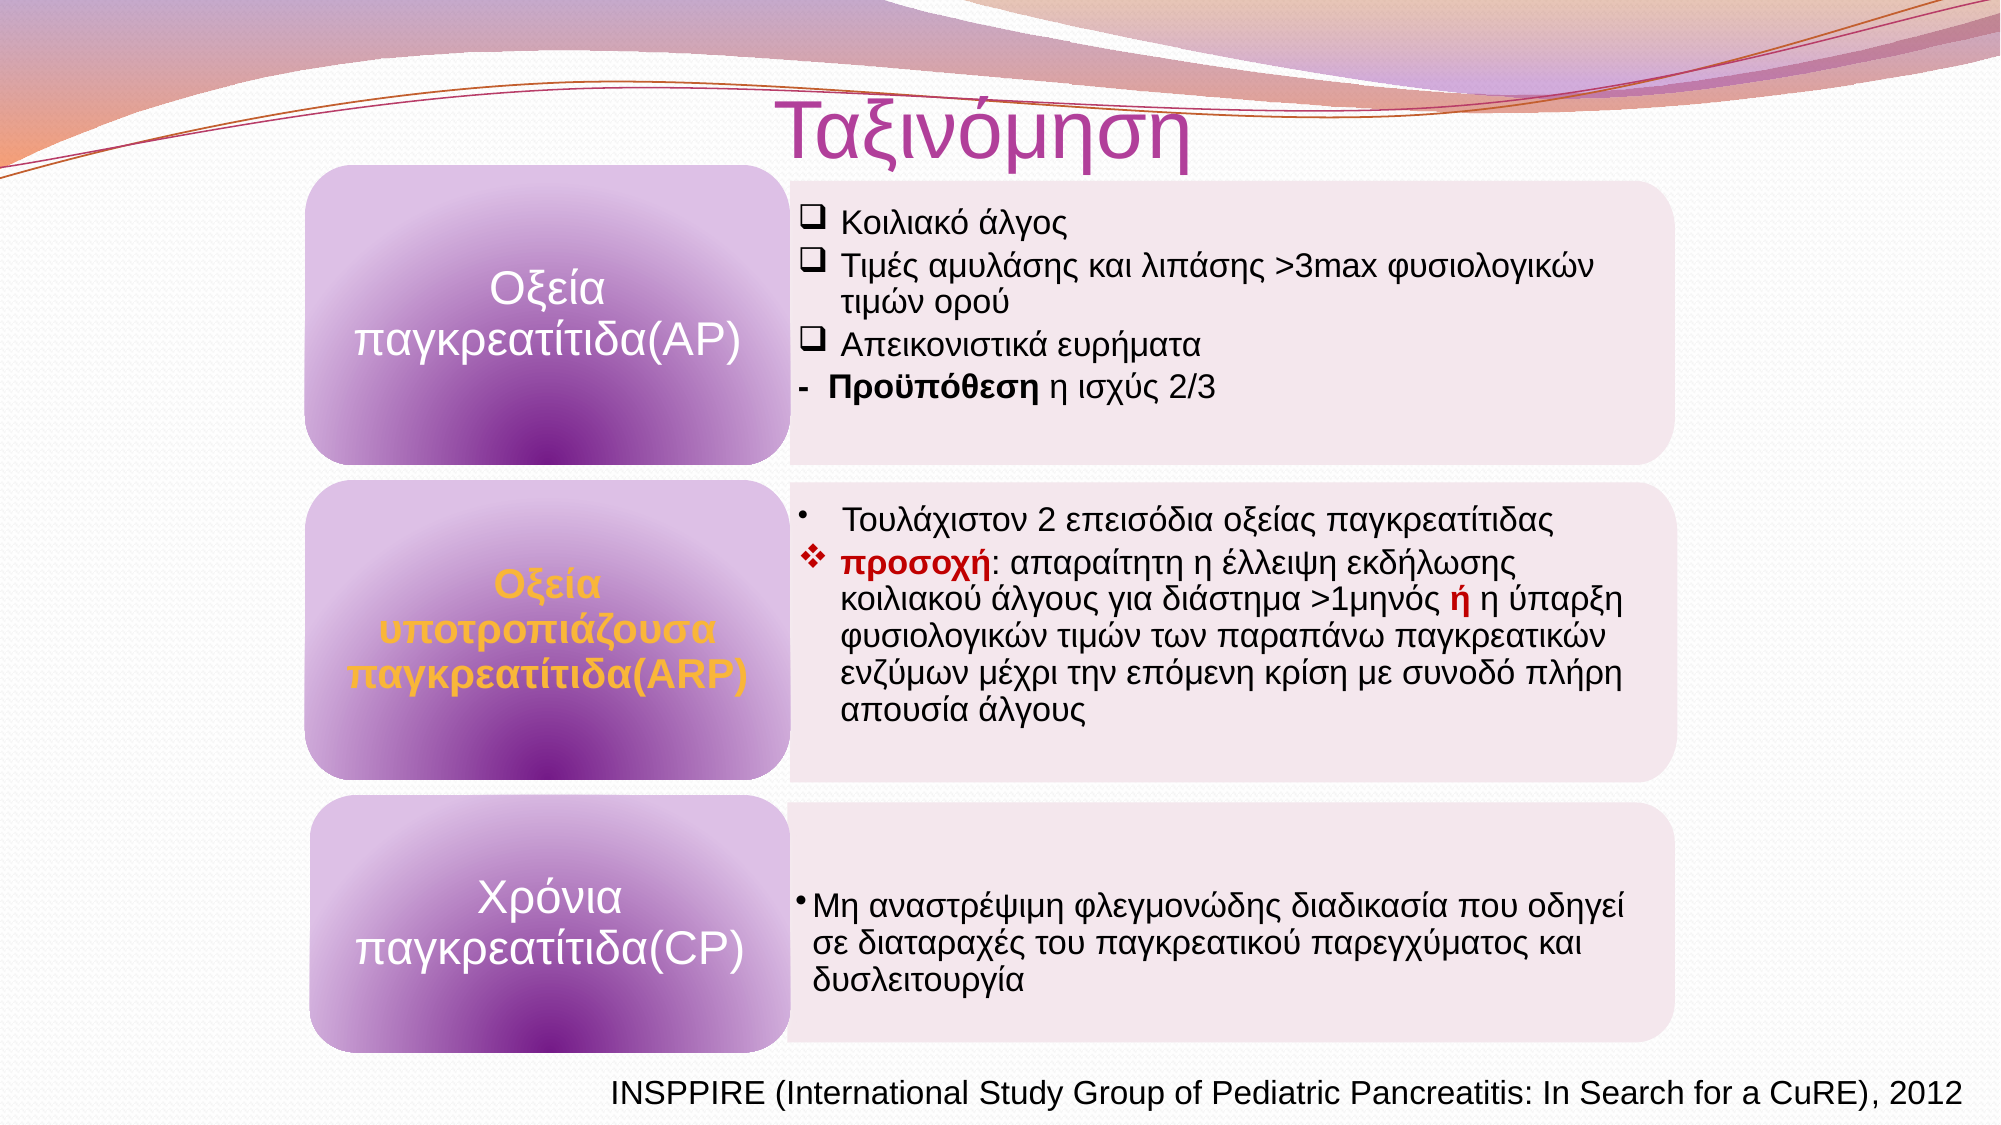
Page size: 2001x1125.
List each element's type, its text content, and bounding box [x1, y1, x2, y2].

text_box ΙNSPPIRE (International Study Group of Pediatric Pancreatitis: In Search for a CuRE), 2012 [540, 1064, 2000, 1119]
title Ταξινόμηση [75, 67, 1892, 175]
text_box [304, 164, 1678, 1053]
